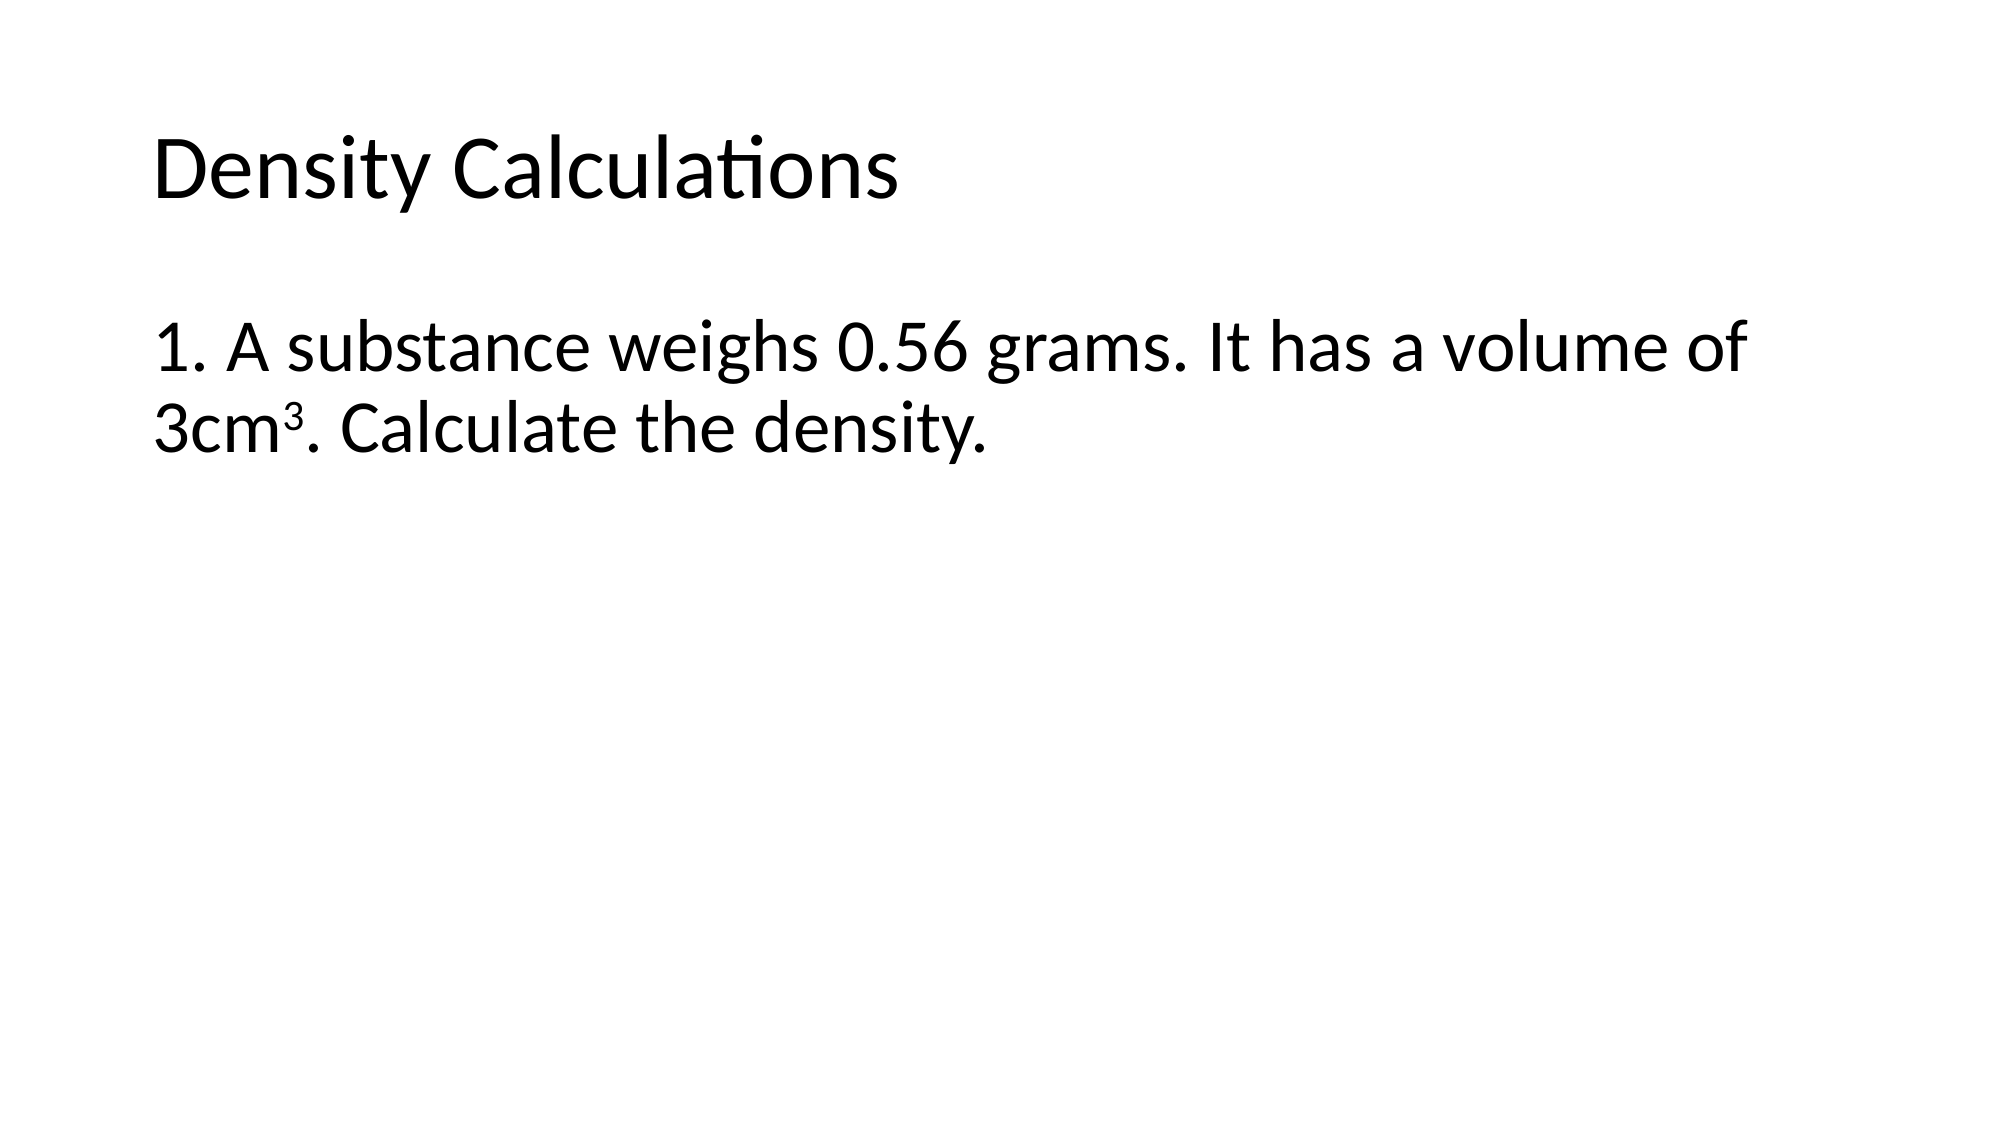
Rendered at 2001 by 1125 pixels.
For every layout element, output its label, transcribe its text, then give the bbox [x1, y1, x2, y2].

list 1. A substance weighs 0.56 grams. It has a volume of 3cm3. Calculate the density. [137, 299, 1863, 1014]
title Density Calculations [137, 59, 1863, 278]
